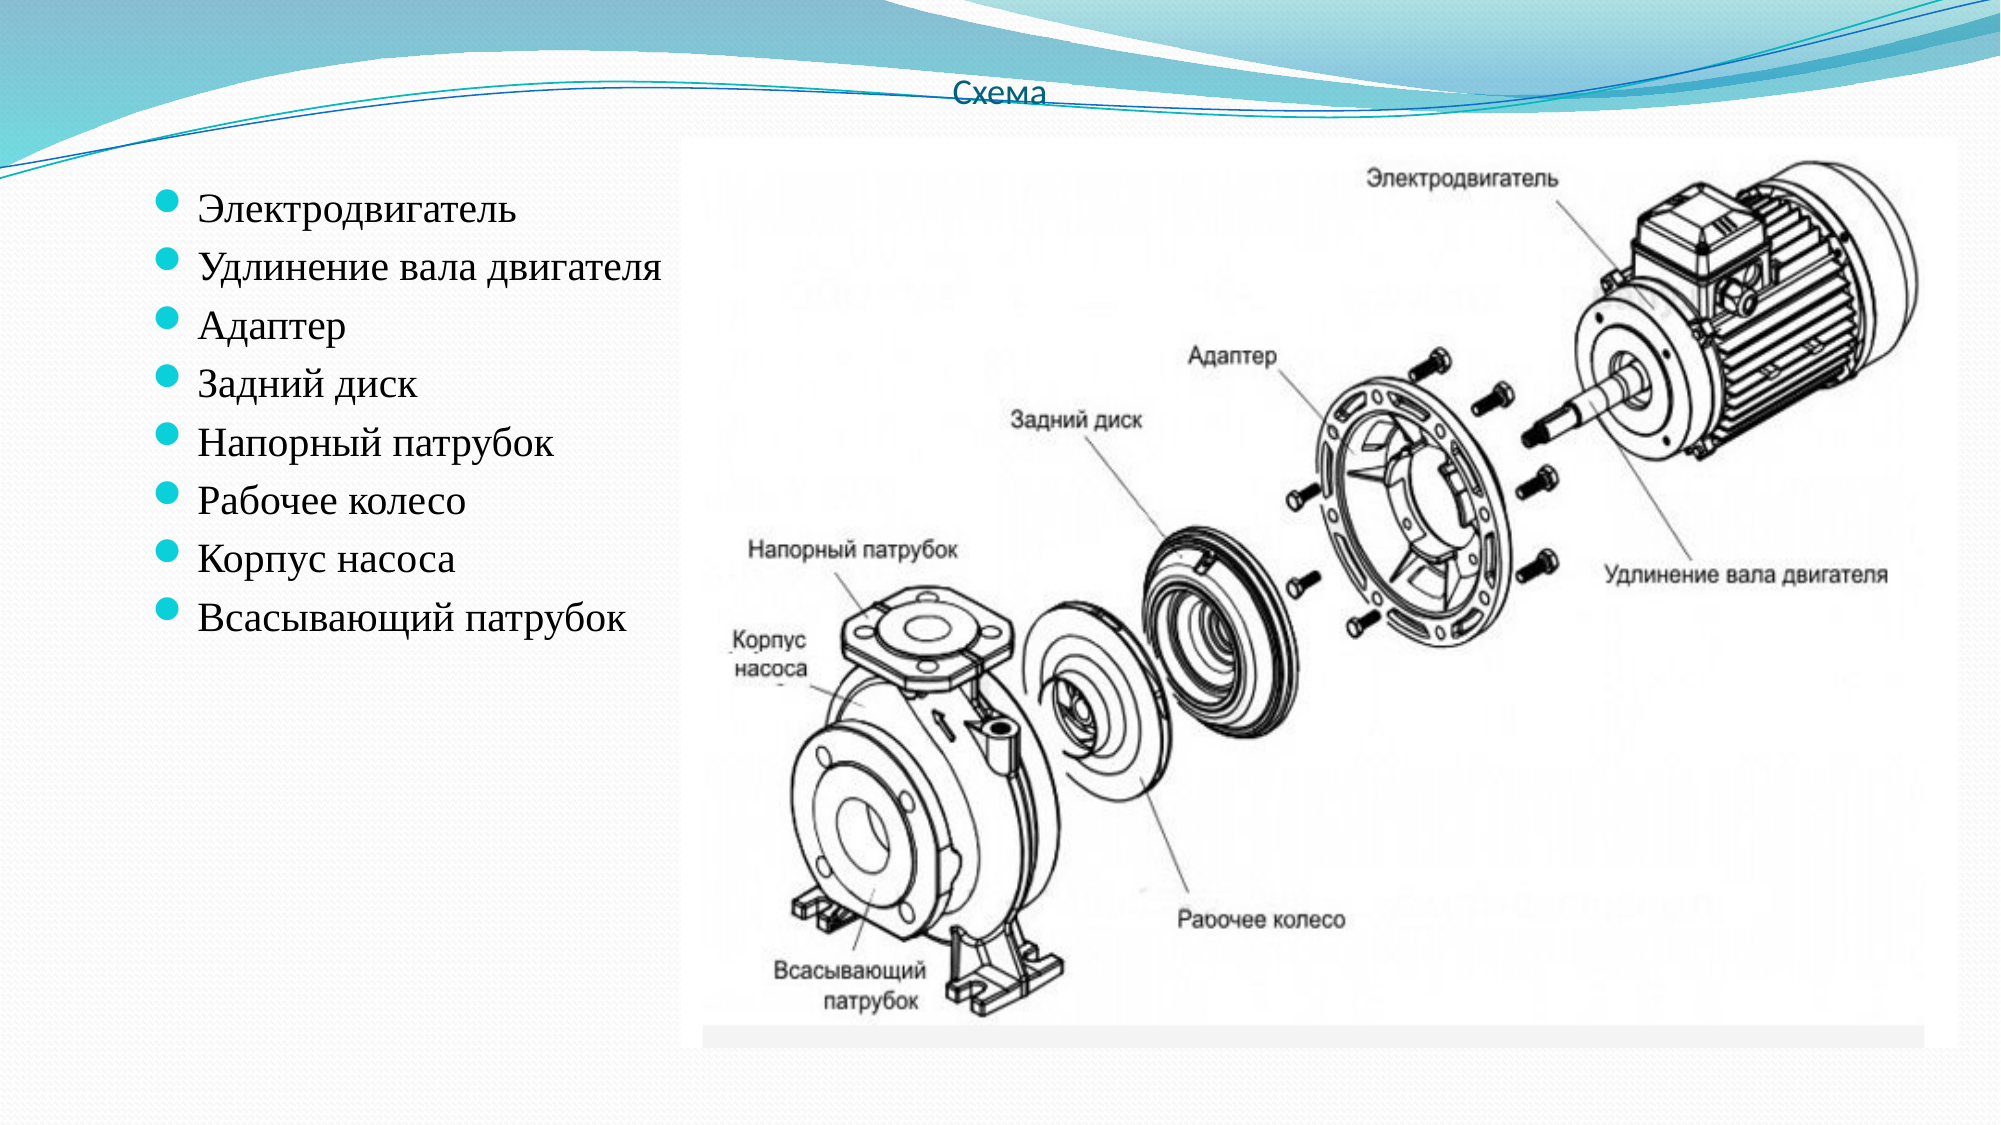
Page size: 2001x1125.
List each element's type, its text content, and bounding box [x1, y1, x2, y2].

title Схема [137, 59, 1863, 112]
list Электродвигатель Удлинение вала двигателя Адаптер Задний диск Напорный патрубок Рабочее колесо Корпус насоса Всасывающий патрубок [137, 173, 674, 888]
picture [681, 136, 1958, 1048]
